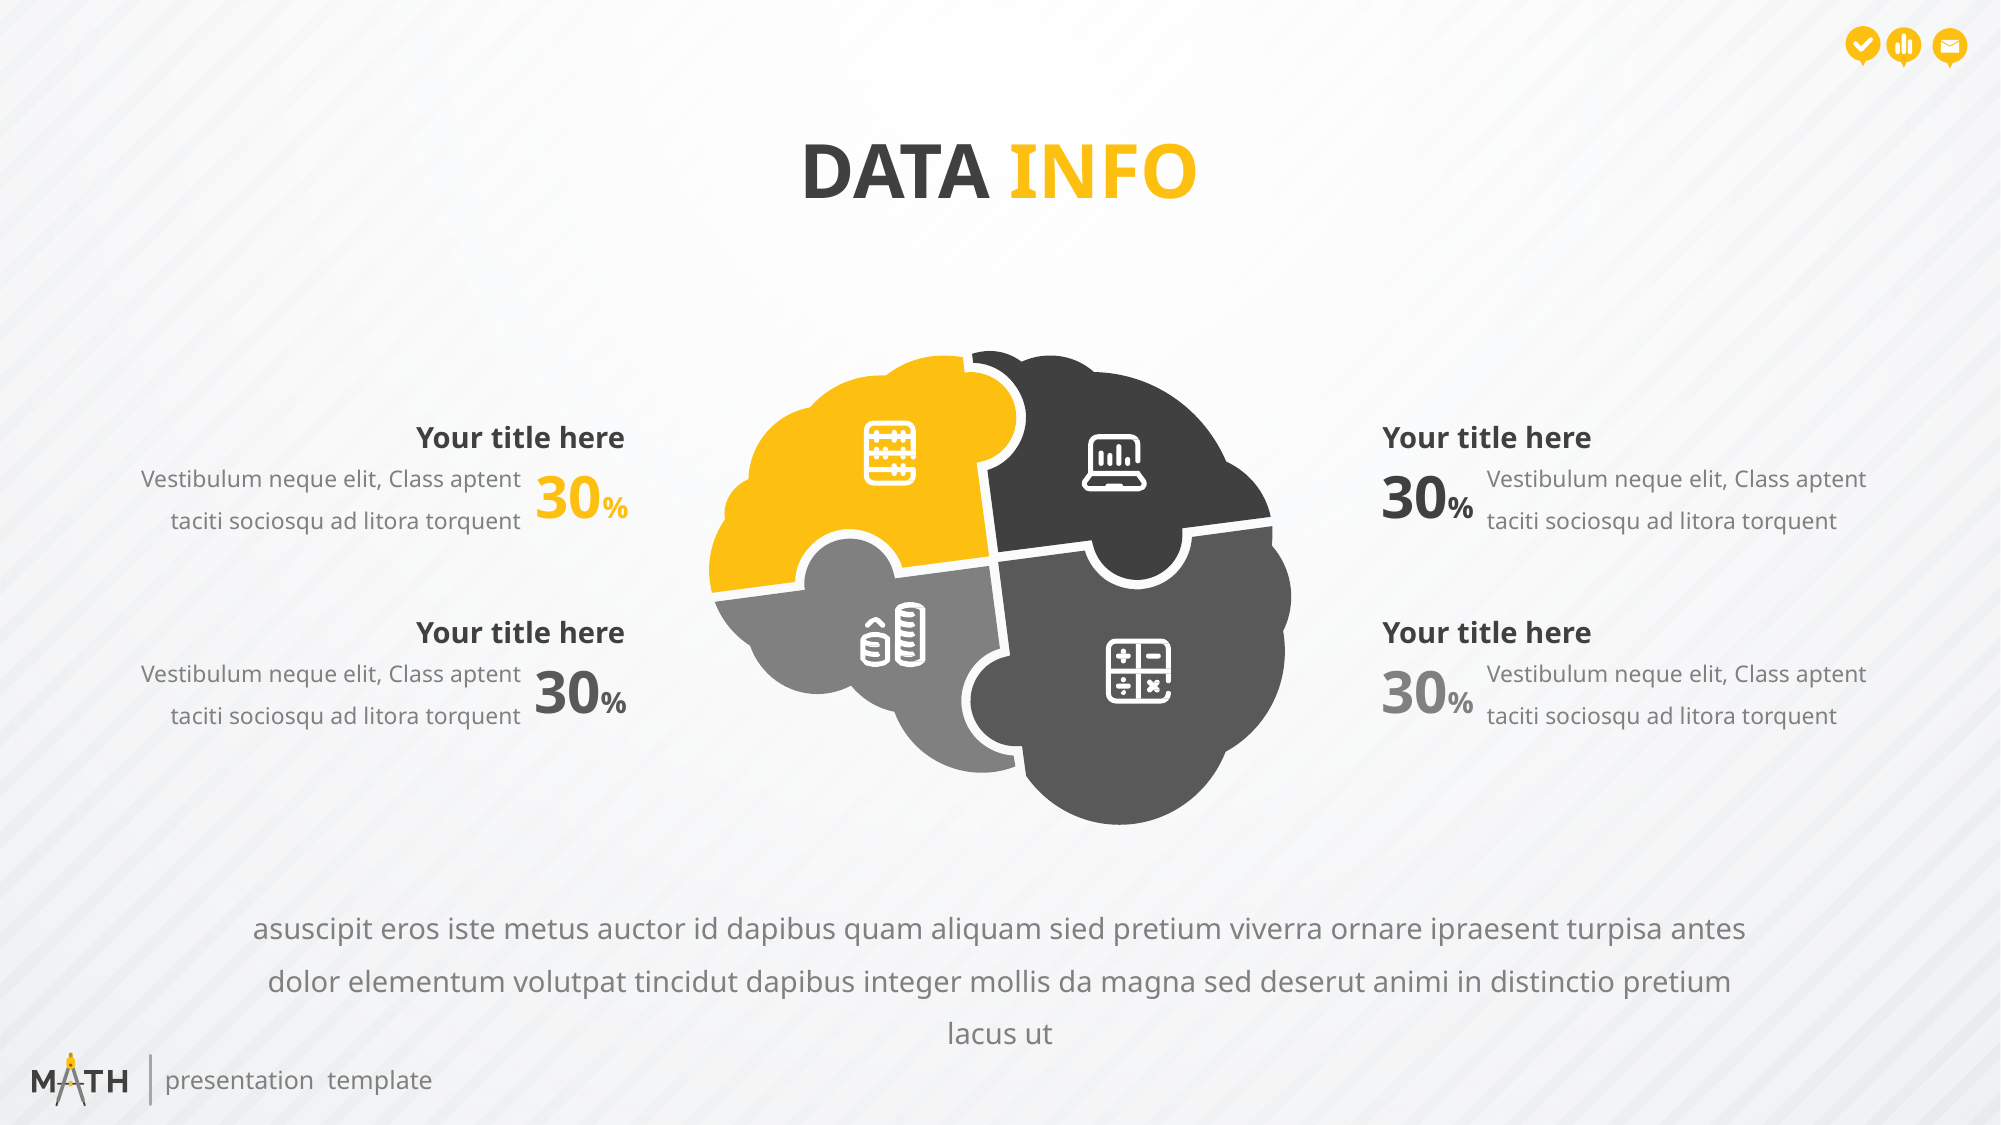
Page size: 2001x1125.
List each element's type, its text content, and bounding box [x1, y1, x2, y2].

text_box asuscipit eros iste metus auctor id dapibus quam aliquam sied pretium viverra ornare ipraesent turpisa antes dolor elementum volutpat tincidut dapibus integer mollis da magna sed deserut animi in distinctio pretium lacus ut [242, 893, 1758, 1051]
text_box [1366, 599, 1909, 734]
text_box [32, 1052, 441, 1108]
text_box [894, 602, 926, 668]
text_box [1366, 404, 1909, 539]
text_box [714, 538, 1016, 773]
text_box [1845, 26, 1968, 69]
text_box DATA INFO [792, 123, 1208, 214]
text_box [1105, 638, 1171, 704]
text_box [99, 404, 642, 539]
text_box [864, 617, 886, 628]
text_box [860, 631, 891, 667]
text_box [99, 599, 642, 734]
text_box [709, 355, 1017, 593]
text_box [1081, 434, 1147, 492]
text_box [863, 420, 916, 486]
text_box [972, 350, 1271, 580]
text_box [970, 526, 1292, 825]
